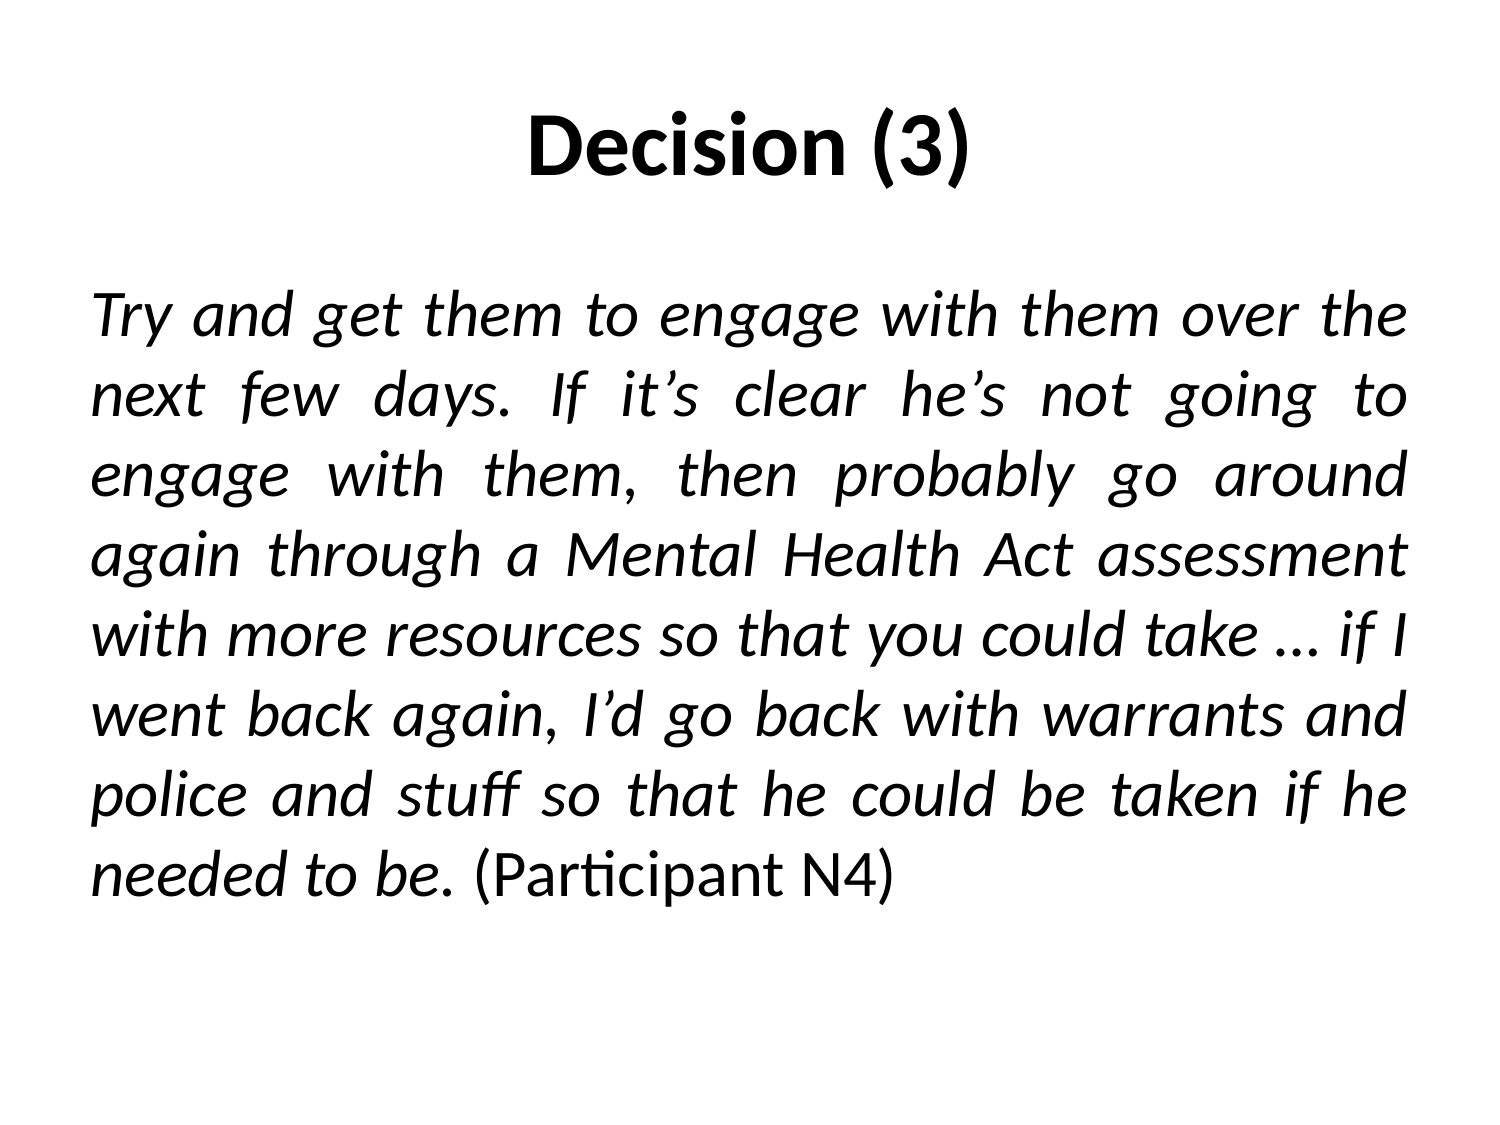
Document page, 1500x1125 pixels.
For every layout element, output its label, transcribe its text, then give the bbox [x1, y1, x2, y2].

title Decision (3) [75, 45, 1425, 233]
list Try and get them to engage with them over the next few days. If it’s clear he’s not going to engage with them, then probably go around again through a Mental Health Act assessment with more resources so that you could take … if I went back again, I’d go back with warrants and police and stuff so that he could be taken if he needed to be. (Participant N4) [75, 262, 1425, 1005]
